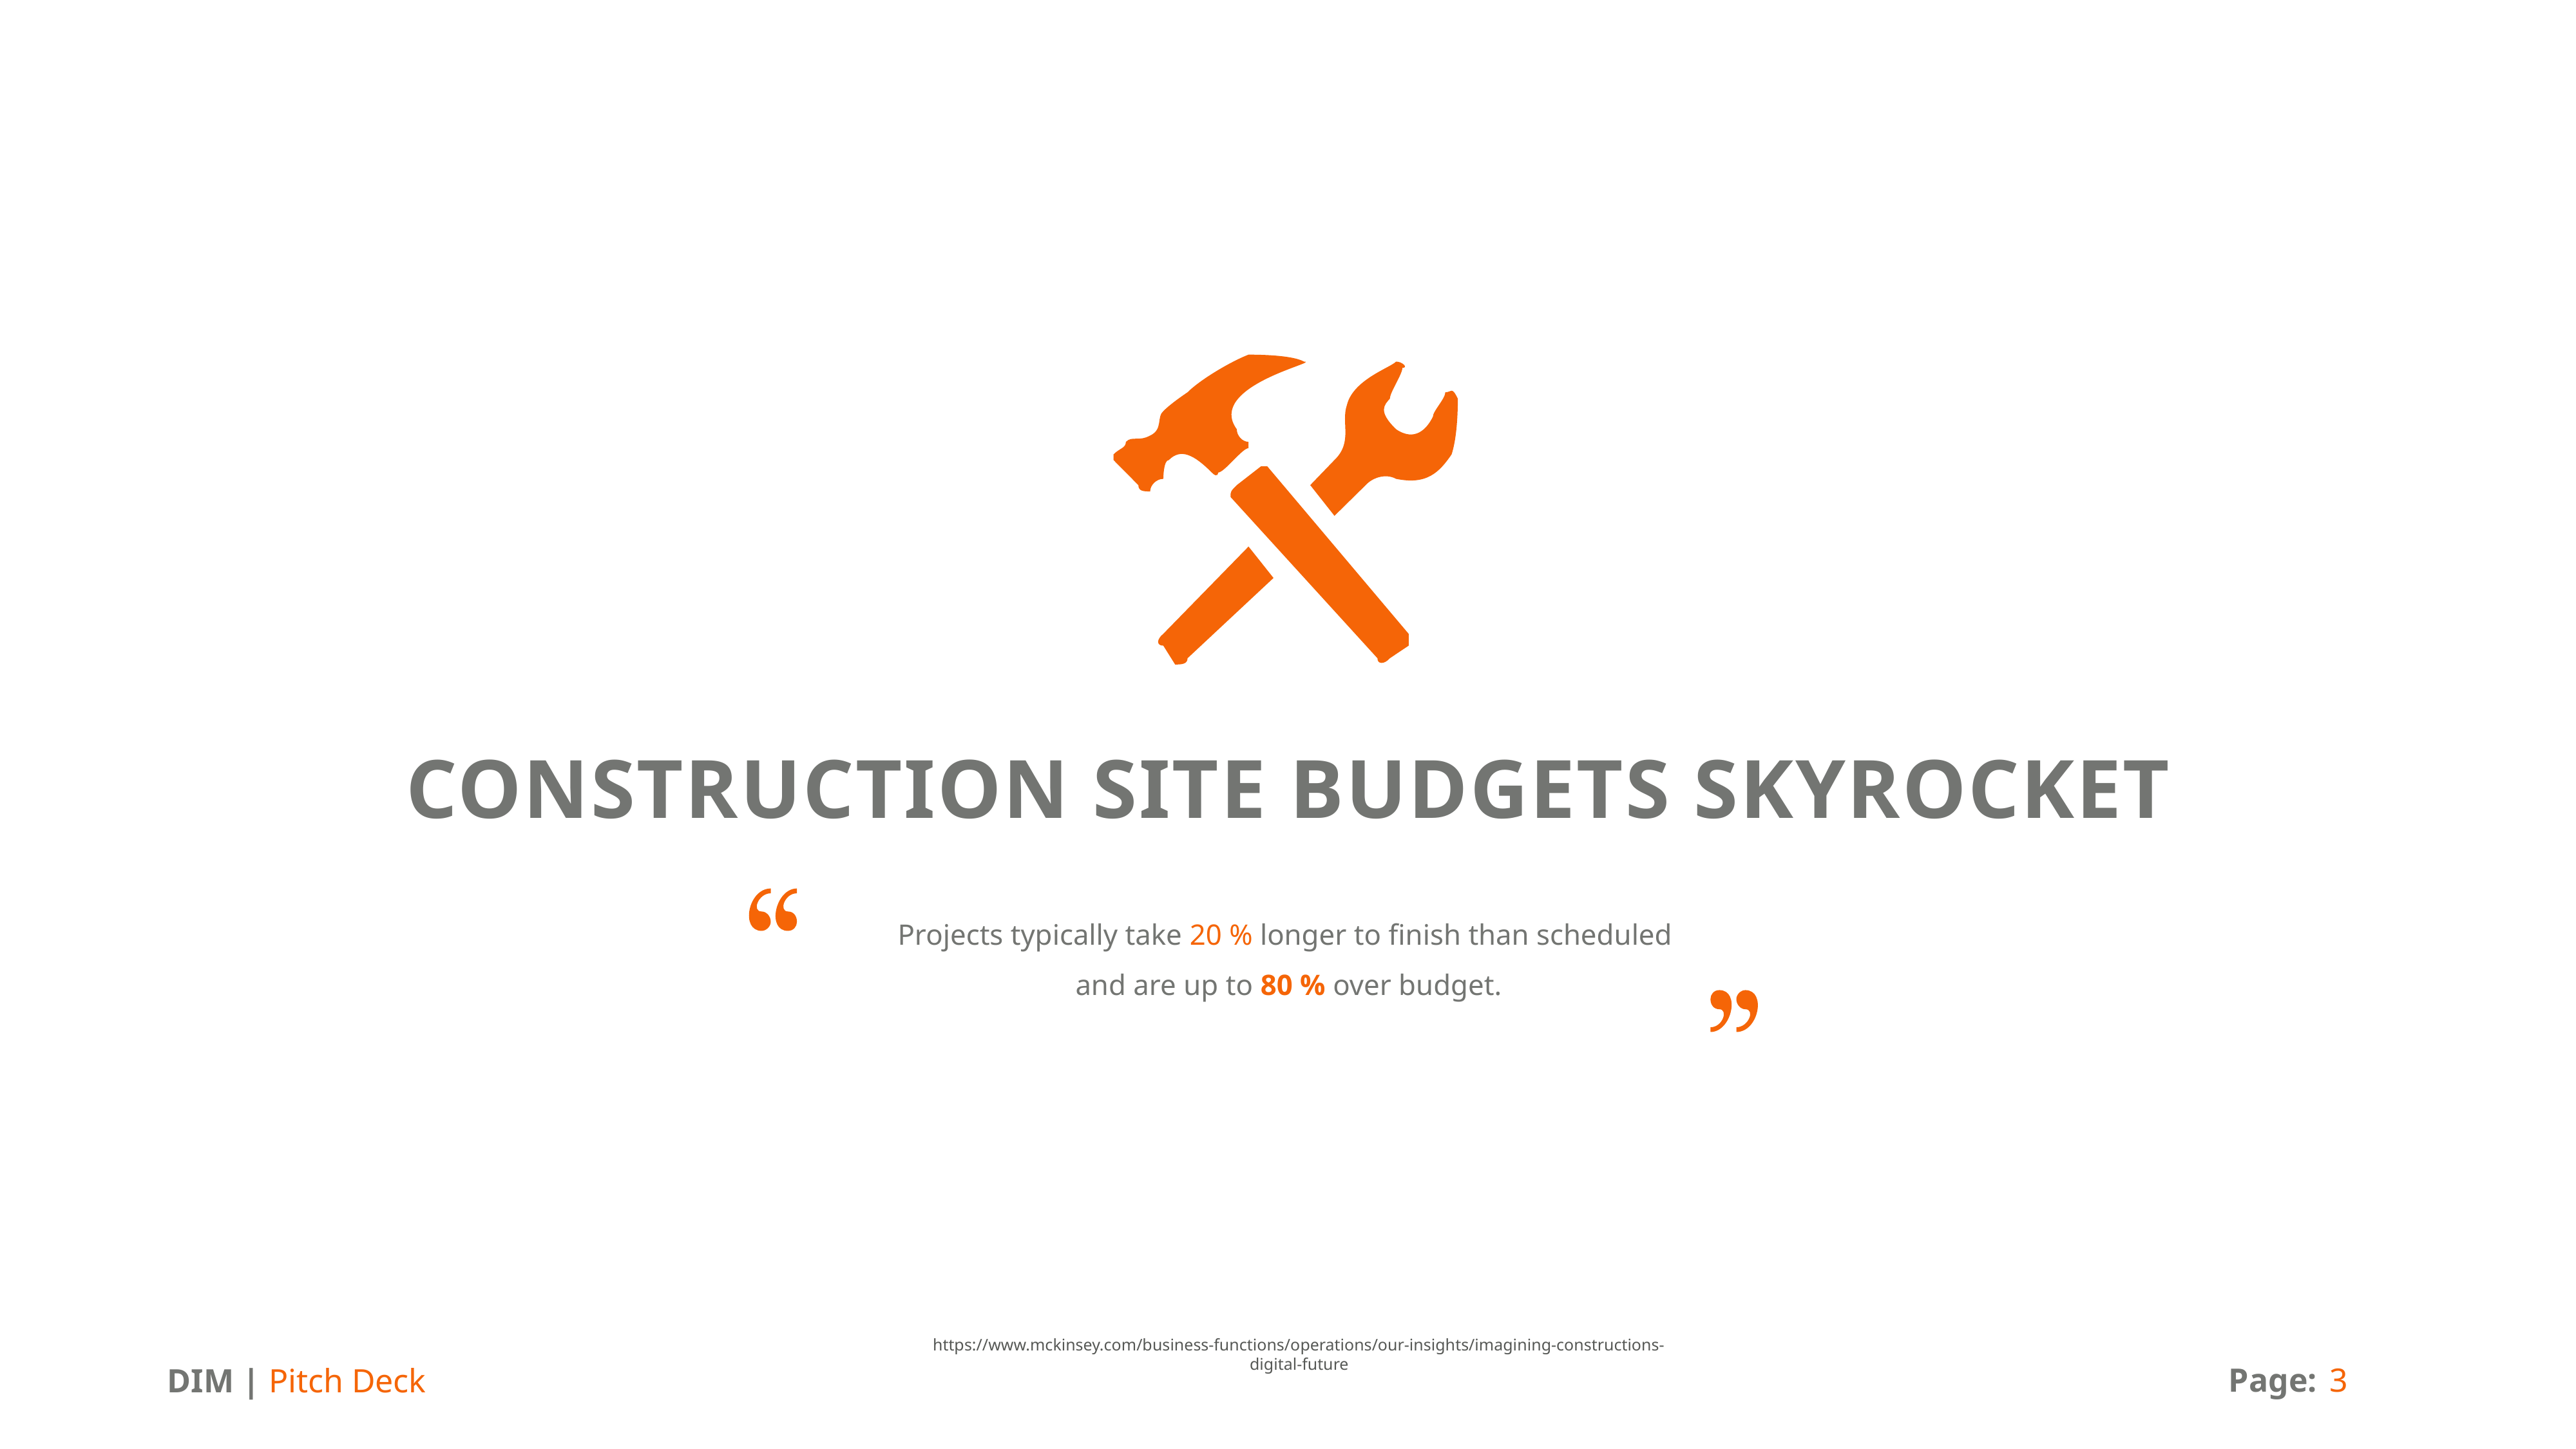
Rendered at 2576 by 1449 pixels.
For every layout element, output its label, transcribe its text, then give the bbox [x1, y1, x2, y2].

text_box [1736, 990, 1758, 1032]
text_box [749, 888, 771, 931]
text_box https://www.mckinsey.com/business-functions/operations/our-insights/imagining-constructions-digital-future [913, 1330, 1686, 1378]
text_box [1158, 546, 1274, 665]
text_box [1230, 466, 1409, 663]
text_box CONSTRUCTION SITE BUDGETS SKYROCKET [406, 737, 2173, 835]
text_box [775, 888, 797, 931]
text_box [1113, 354, 1306, 492]
text_box [1310, 361, 1458, 516]
text_box [1710, 990, 1732, 1032]
text_box Projects typically take 20 % longer to finish than scheduled and are up to 80 % over budget. [808, 900, 1770, 1001]
